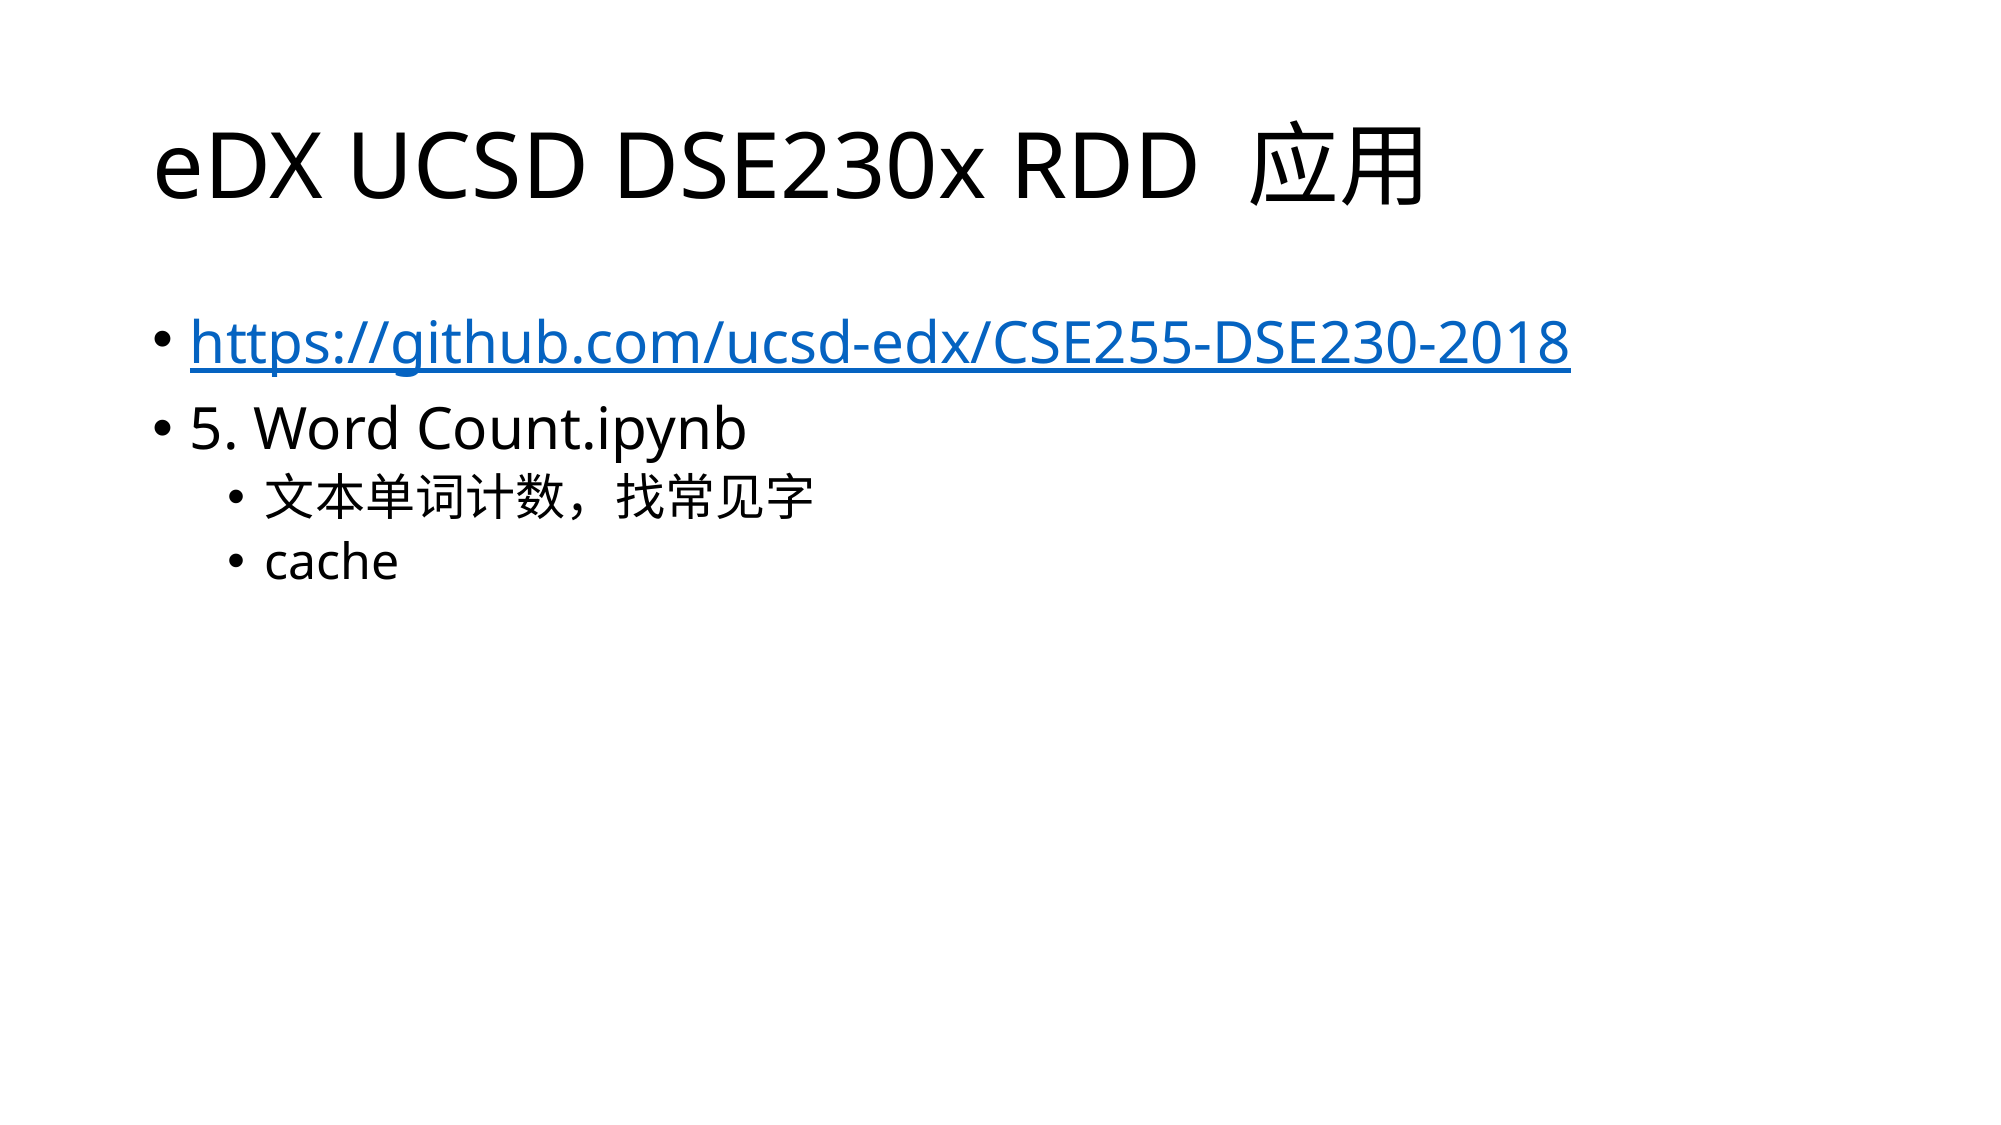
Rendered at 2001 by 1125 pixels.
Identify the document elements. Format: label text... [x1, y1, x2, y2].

title eDX UCSD DSE230x RDD 应用 [137, 59, 1863, 278]
list https://github.com/ucsd-edx/CSE255-DSE230-2018 5. Word Count.ipynb 文本单词计数，找常见字 cache [137, 299, 1863, 1014]
